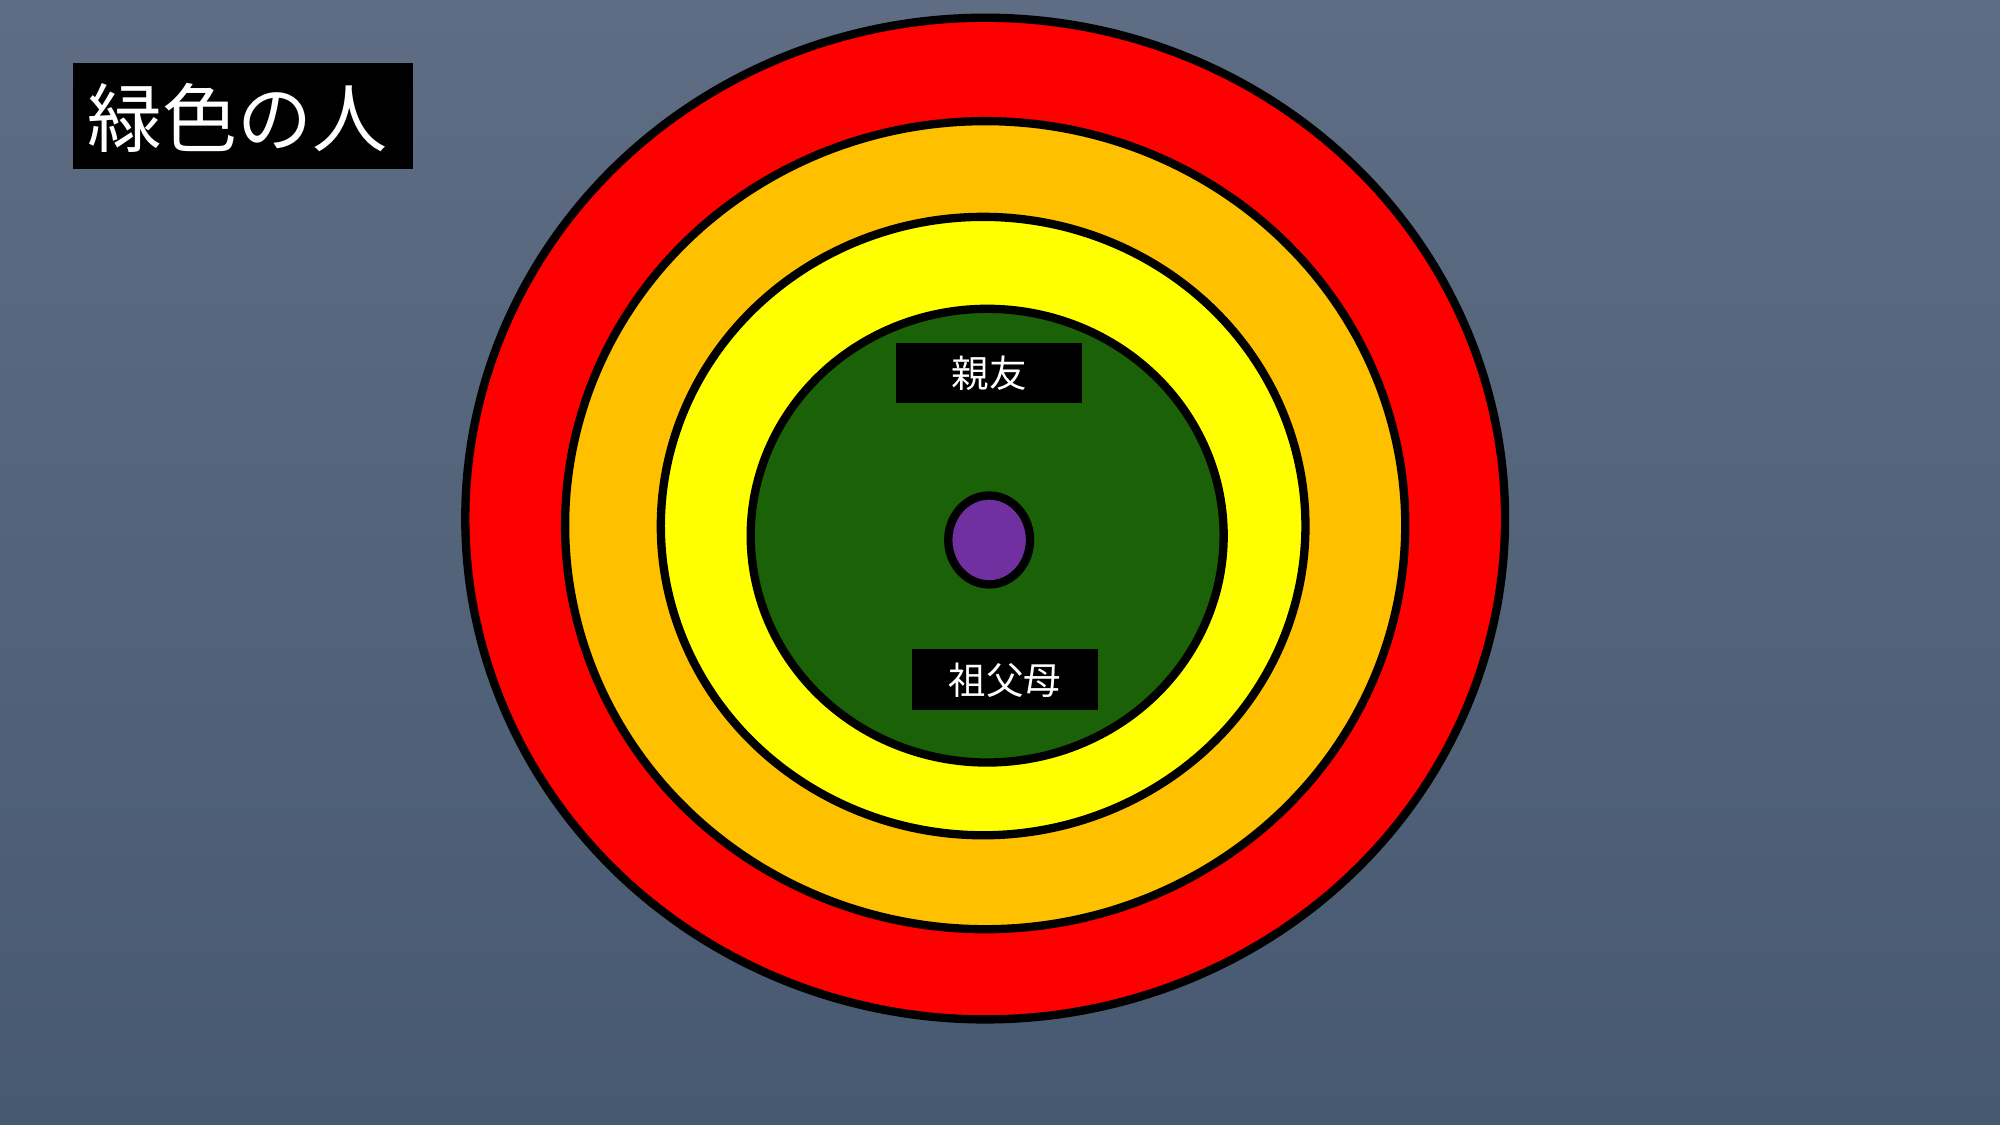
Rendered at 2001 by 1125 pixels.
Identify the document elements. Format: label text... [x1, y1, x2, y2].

text_box [659, 215, 1307, 837]
text_box [749, 307, 1225, 764]
text_box 緑色の人 [73, 63, 413, 169]
text_box 祖父母 [912, 649, 1098, 710]
text_box 親友 [896, 343, 1082, 403]
text_box [947, 494, 1032, 586]
text_box [464, 16, 1507, 1021]
text_box [564, 120, 1407, 931]
